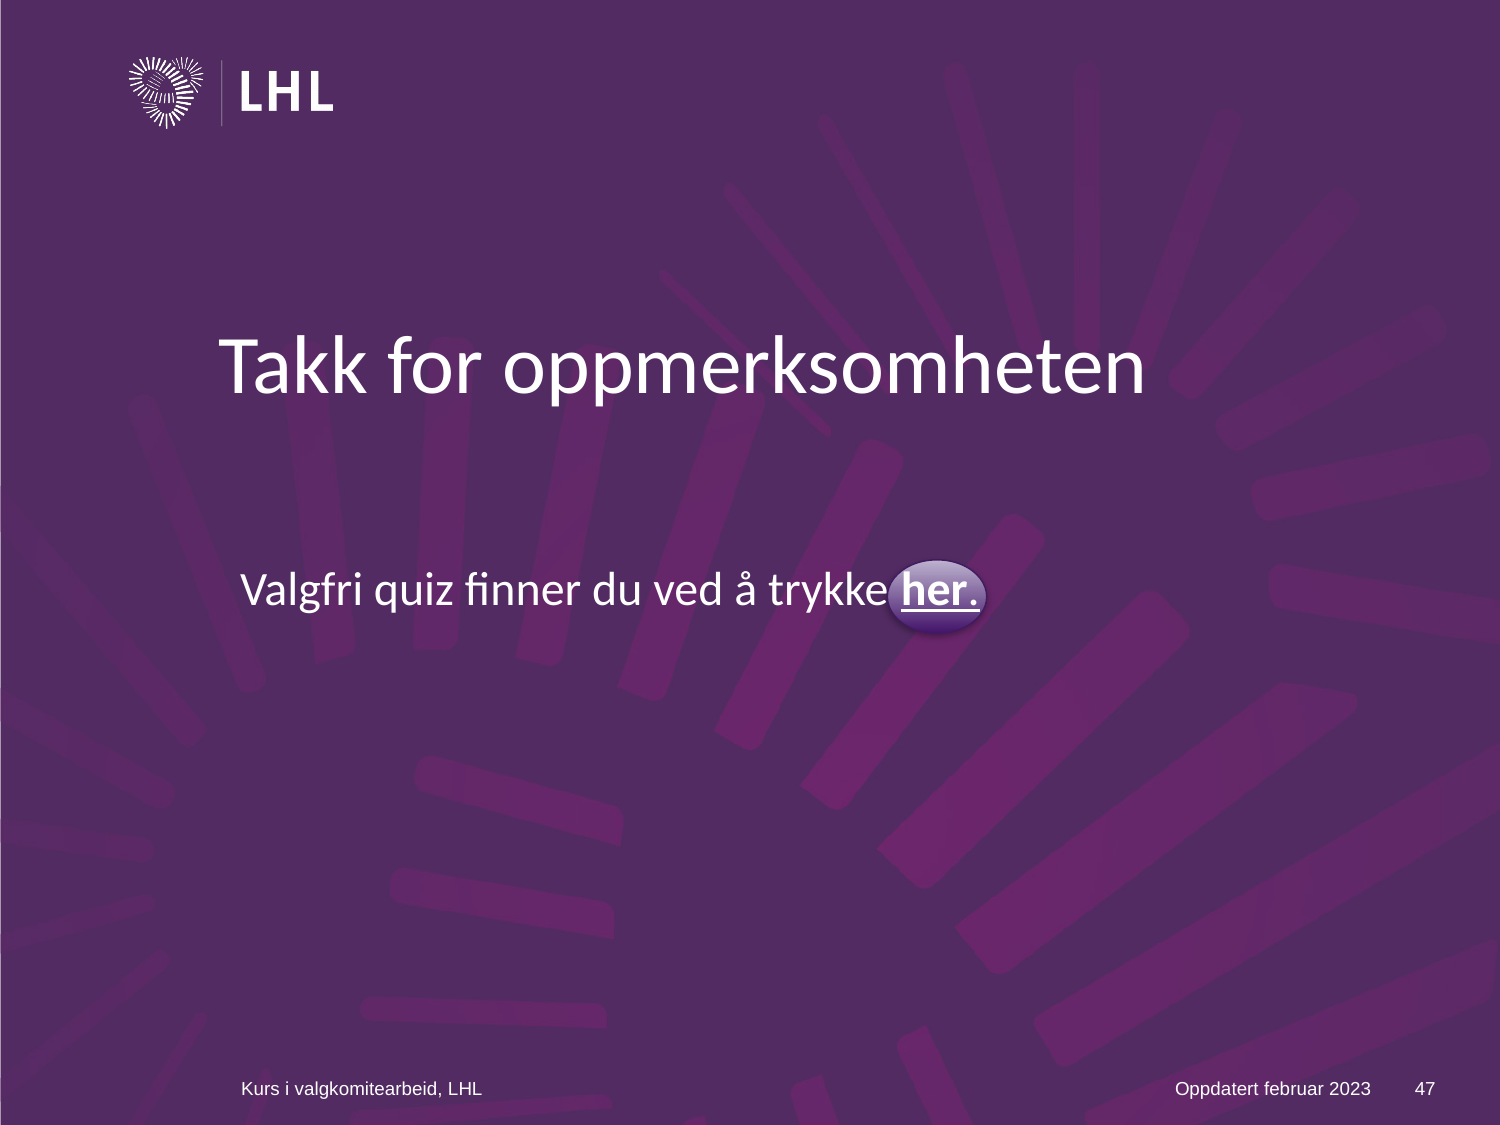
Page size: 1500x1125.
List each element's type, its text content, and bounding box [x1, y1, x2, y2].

slide_number 47 [1370, 1058, 1451, 1119]
footer Kurs i valgkomitearbeid, LHL [225, 1058, 1090, 1119]
picture [0, 0, 1500, 1125]
title Takk for oppmerksomheten [203, 302, 1434, 544]
subtitle Valgfri quiz finner du ved å trykke her. [225, 550, 1275, 838]
slide_number Oppdatert februar 2023 [1090, 1058, 1370, 1119]
